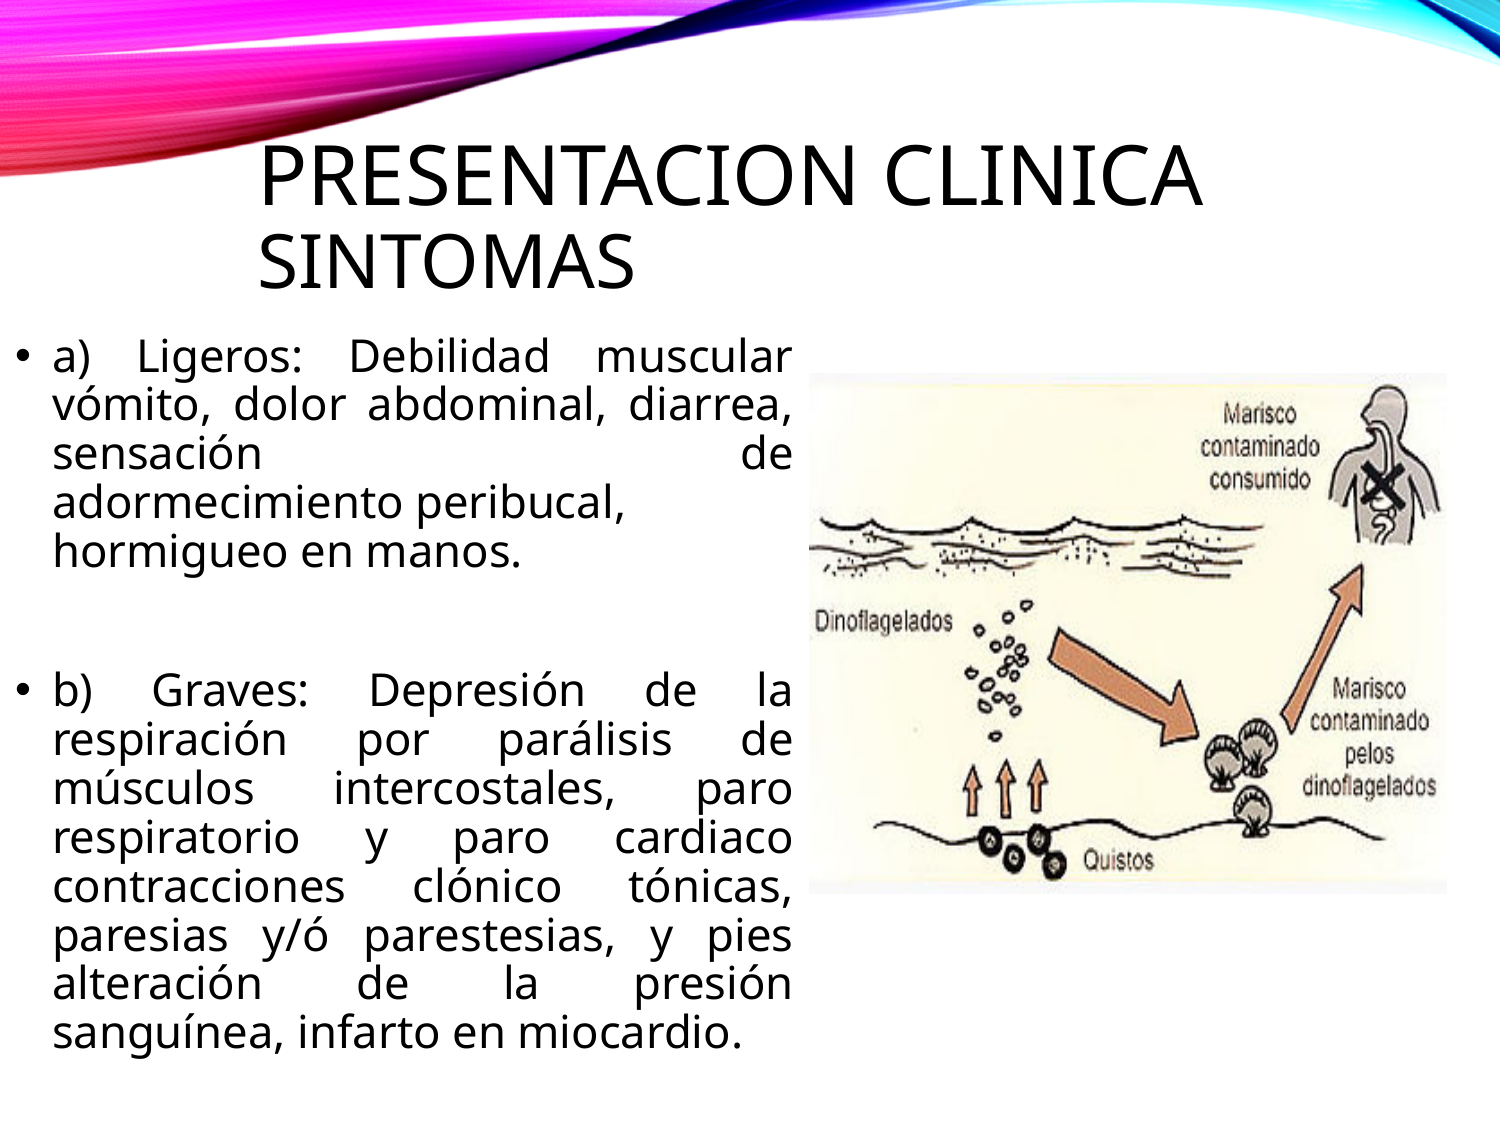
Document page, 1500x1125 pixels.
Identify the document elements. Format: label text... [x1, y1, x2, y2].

list a) Ligeros: Debilidad muscular vómito, dolor abdominal, diarrea, sensación de adormecimiento peribucal, hormigueo en manos. b) Graves: Depresión de la respiración por parálisis de músculos intercostales, paro respiratorio y paro cardiaco contracciones clónico tónicas, paresias y/ó parestesias, y pies alteración de la presión sanguínea, infarto en miocardio. [0, 325, 809, 1068]
picture [0, 0, 1500, 178]
title Presentacion clinica Sintomas [242, 113, 1289, 326]
picture [808, 373, 1448, 894]
